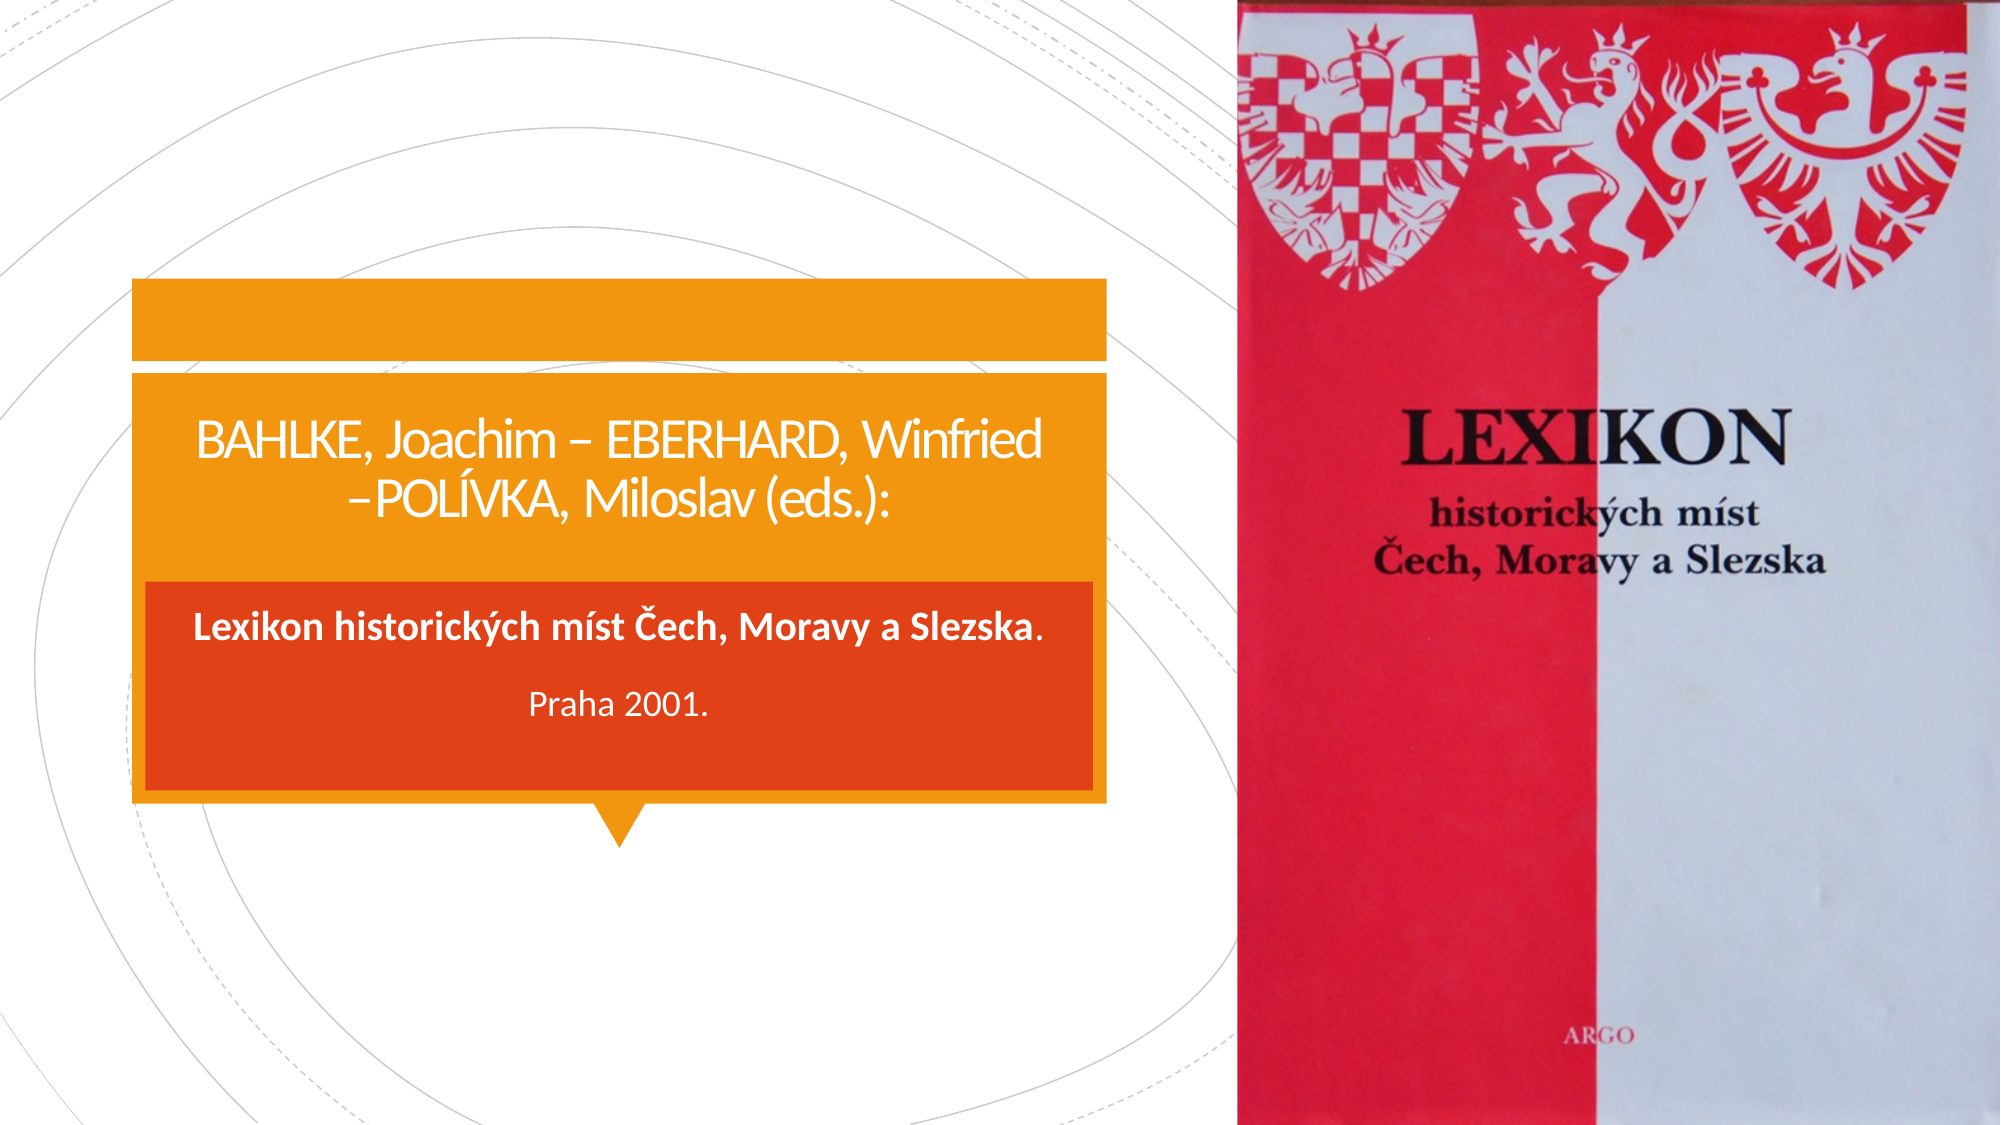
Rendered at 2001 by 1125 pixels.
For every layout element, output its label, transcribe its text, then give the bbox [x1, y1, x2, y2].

picture [1237, 0, 2000, 1125]
title Bahlke, Joachim – Eberhard, Winfried –Polívka, Miloslav (eds.): [145, 387, 1093, 530]
list Lexikon historických míst Čech, Moravy a Slezska. Praha 2001. [145, 581, 1093, 791]
